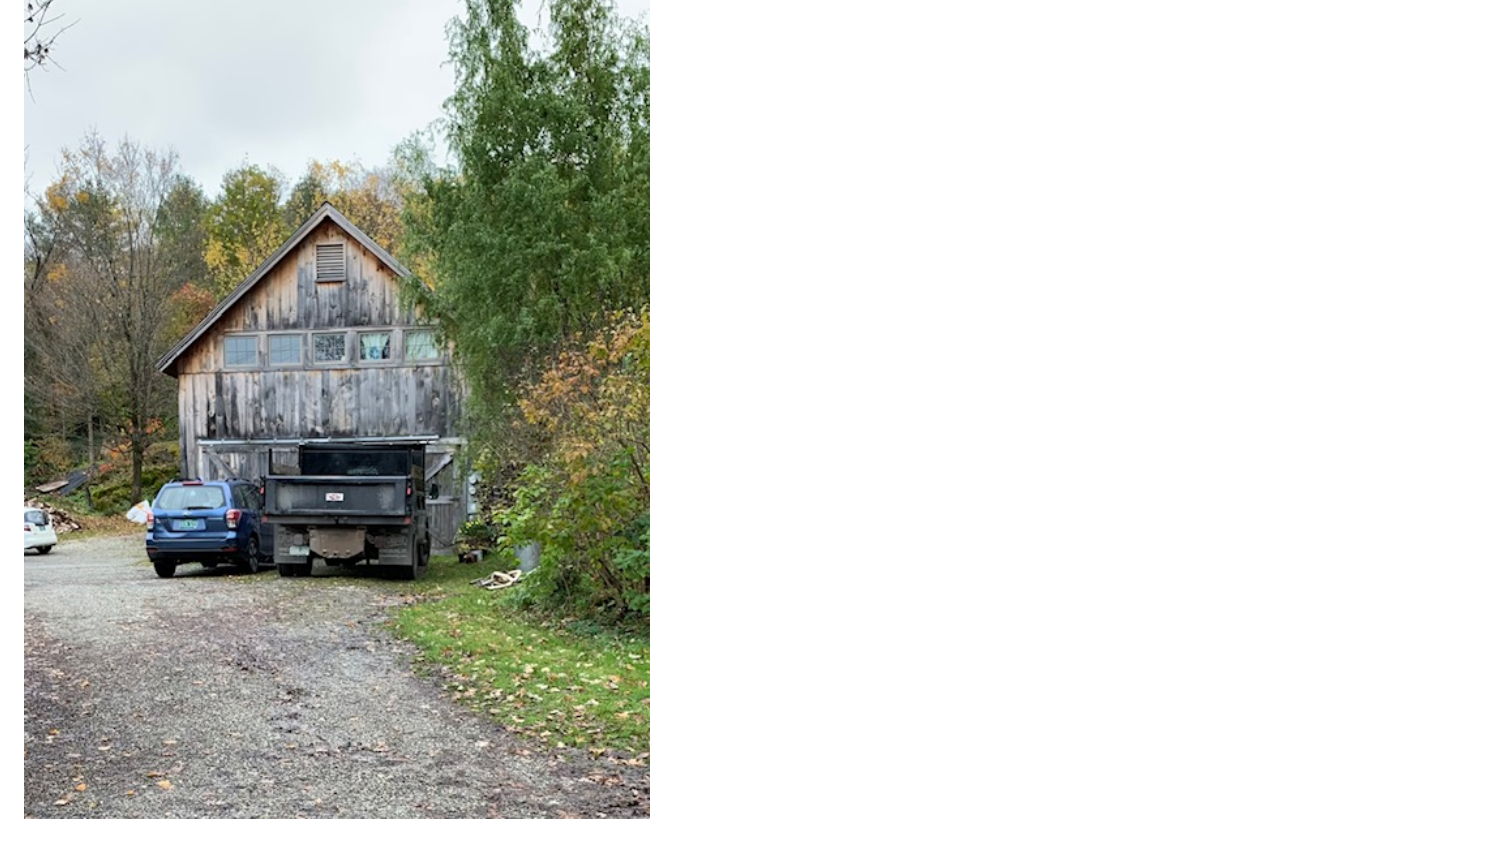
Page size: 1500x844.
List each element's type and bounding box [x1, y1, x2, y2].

picture [24, 0, 650, 819]
